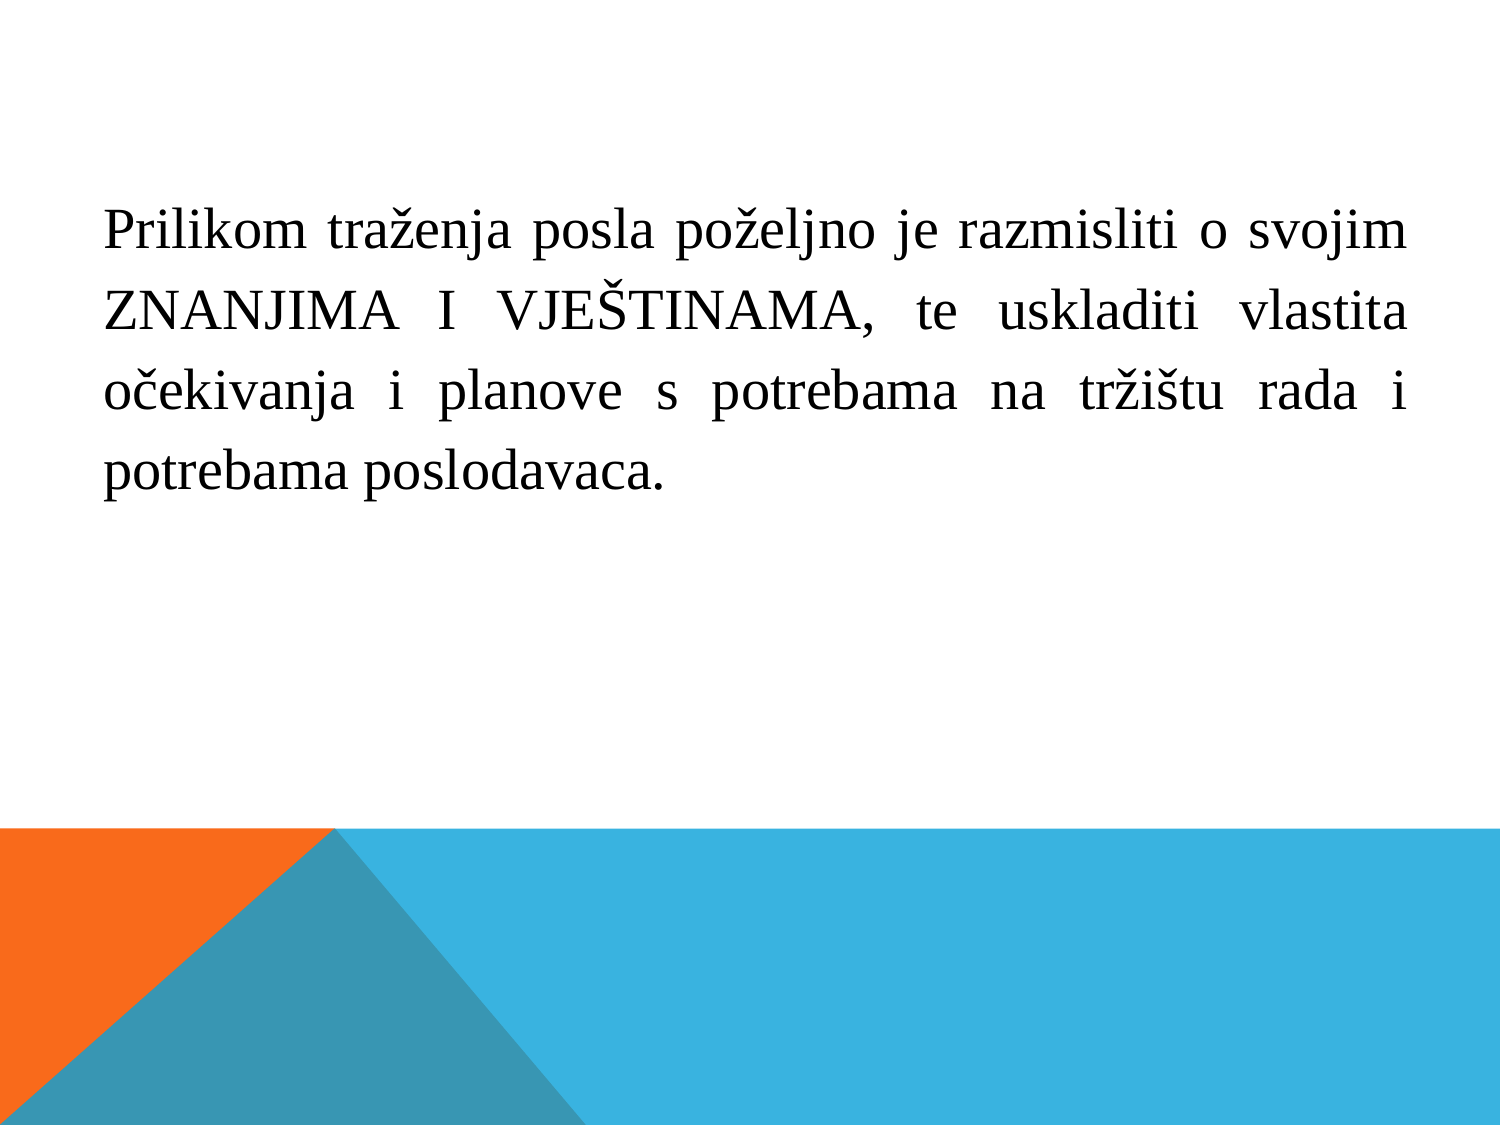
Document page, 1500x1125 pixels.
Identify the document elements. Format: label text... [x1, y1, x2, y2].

text_box Prilikom traženja posla poželjno je razmisliti o svojim ZNANJIMA I VJEŠTINAMA, te uskladiti vlastita očekivanja i planove s potrebama na tržištu rada i potrebama poslodavaca. [88, 172, 1424, 510]
